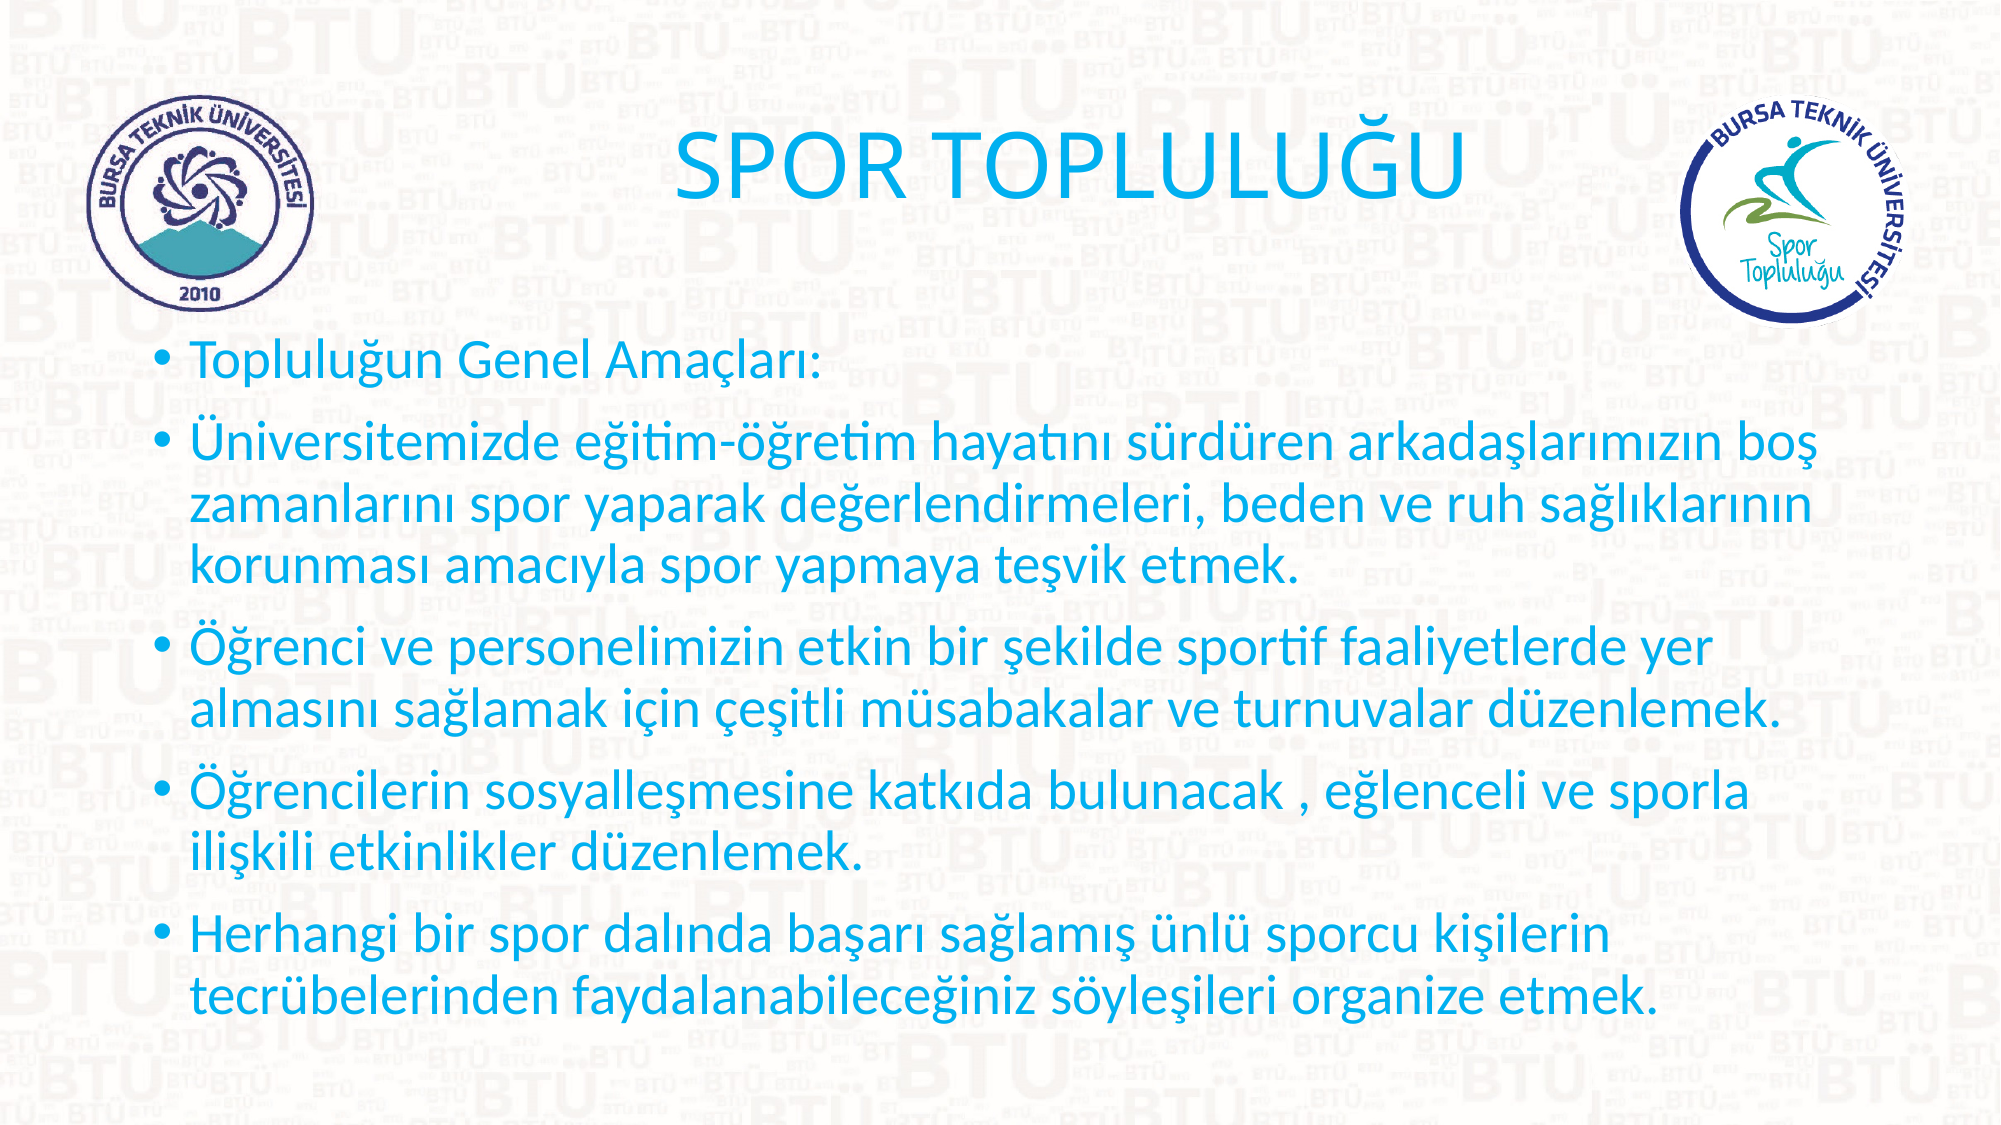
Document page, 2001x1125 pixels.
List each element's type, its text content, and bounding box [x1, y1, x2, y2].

list Topluluğun Genel Amaçları: Üniversitemizde eğitim-öğretim hayatını sürdüren arkadaşlarımızın boş zamanlarını spor yaparak değerlendirmeleri, beden ve ruh sağlıklarının korunması amacıyla spor yapmaya teşvik etmek. Öğrenci ve personelimizin etkin bir şekilde sportif faaliyetlerde yer almasını sağlamak için çeşitli müsabakalar ve turnuvalar düzenlemek. Öğrencilerin sosyalleşmesine katkıda bulunacak , eğlenceli ve sporla ilişkili etkinlikler düzenlemek. Herhangi bir spor dalında başarı sağlamış ünlü sporcu kişilerin tecrübelerinden faydalanabileceğiniz söyleşileri organize etmek. [137, 321, 1863, 1036]
picture [0, 0, 2000, 1125]
title SPOR TOPLULUĞU [137, 59, 1863, 278]
